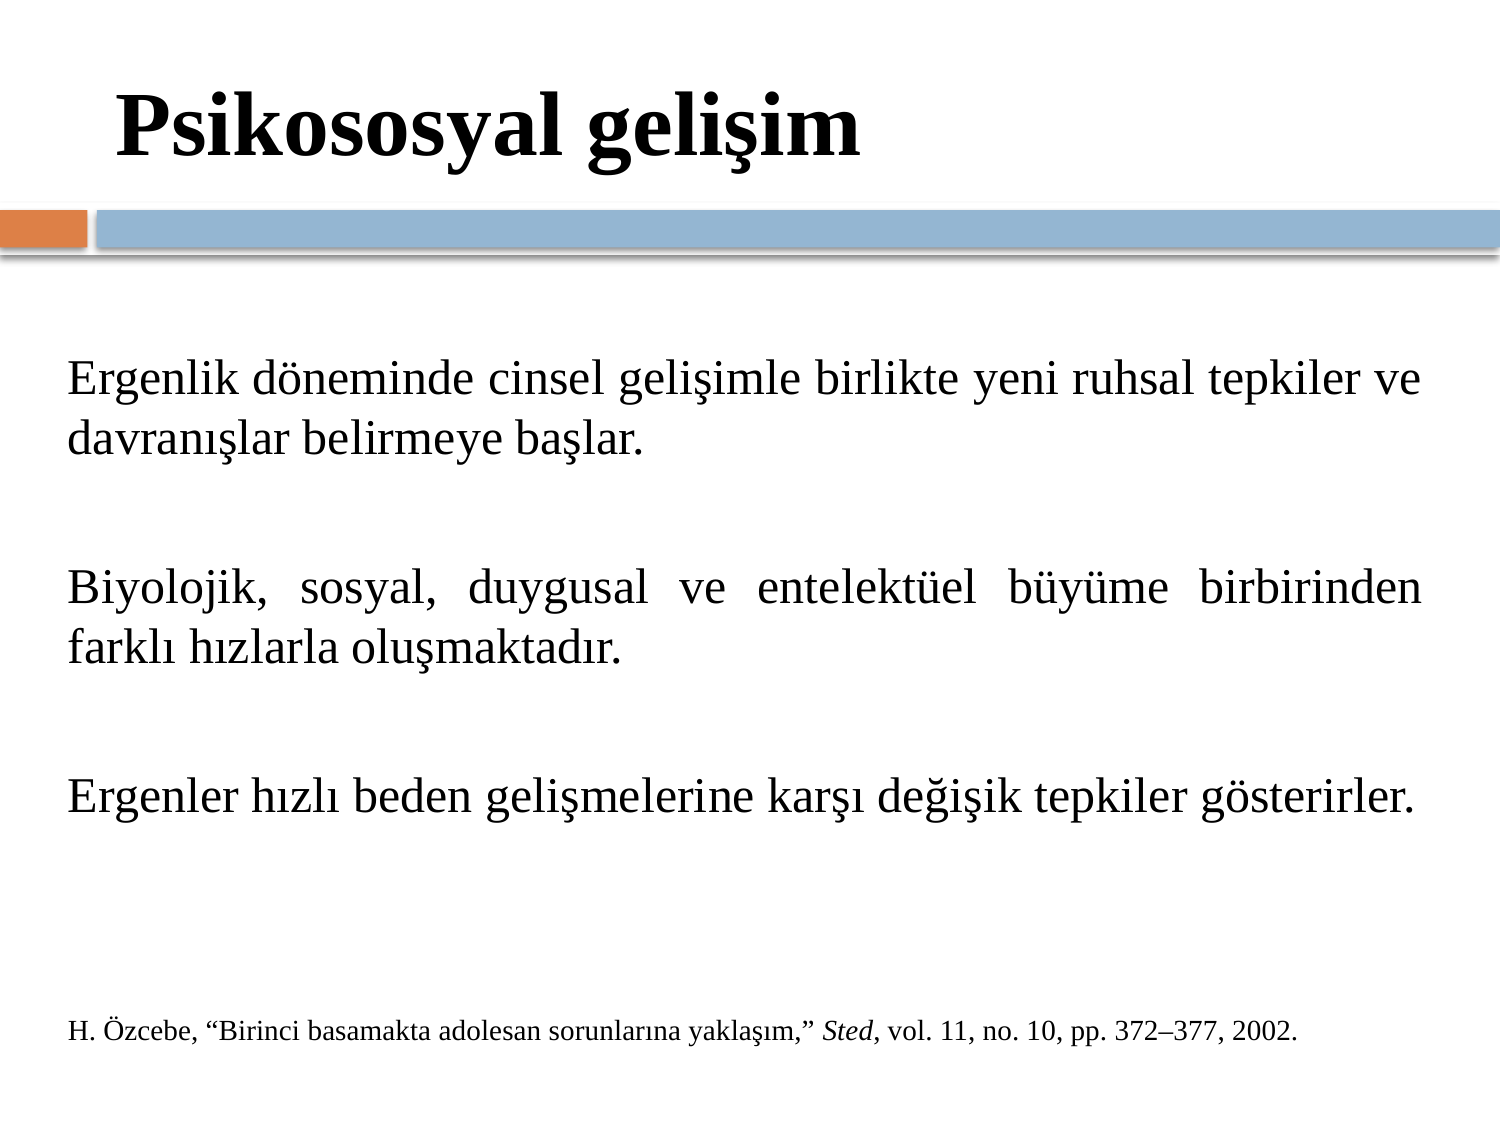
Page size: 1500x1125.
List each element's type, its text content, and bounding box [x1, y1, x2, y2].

list Ergenlik döneminde cinsel gelişimle birlikte yeni ruhsal tepkiler ve davranışlar belirmeye başlar. Biyolojik, sosyal, duygusal ve entelektüel büyüme birbirinden farklı hızlarla oluşmaktadır. Ergenler hızlı beden gelişmelerine karşı değişik tepkiler gösterirler. H. Özcebe, “Birinci basamakta adolesan sorunlarına yaklaşım,” Sted, vol. 11, no. 10, pp. 372–377, 2002. [53, 262, 1438, 1071]
title Psikososyal gelişim [100, 37, 1438, 200]
